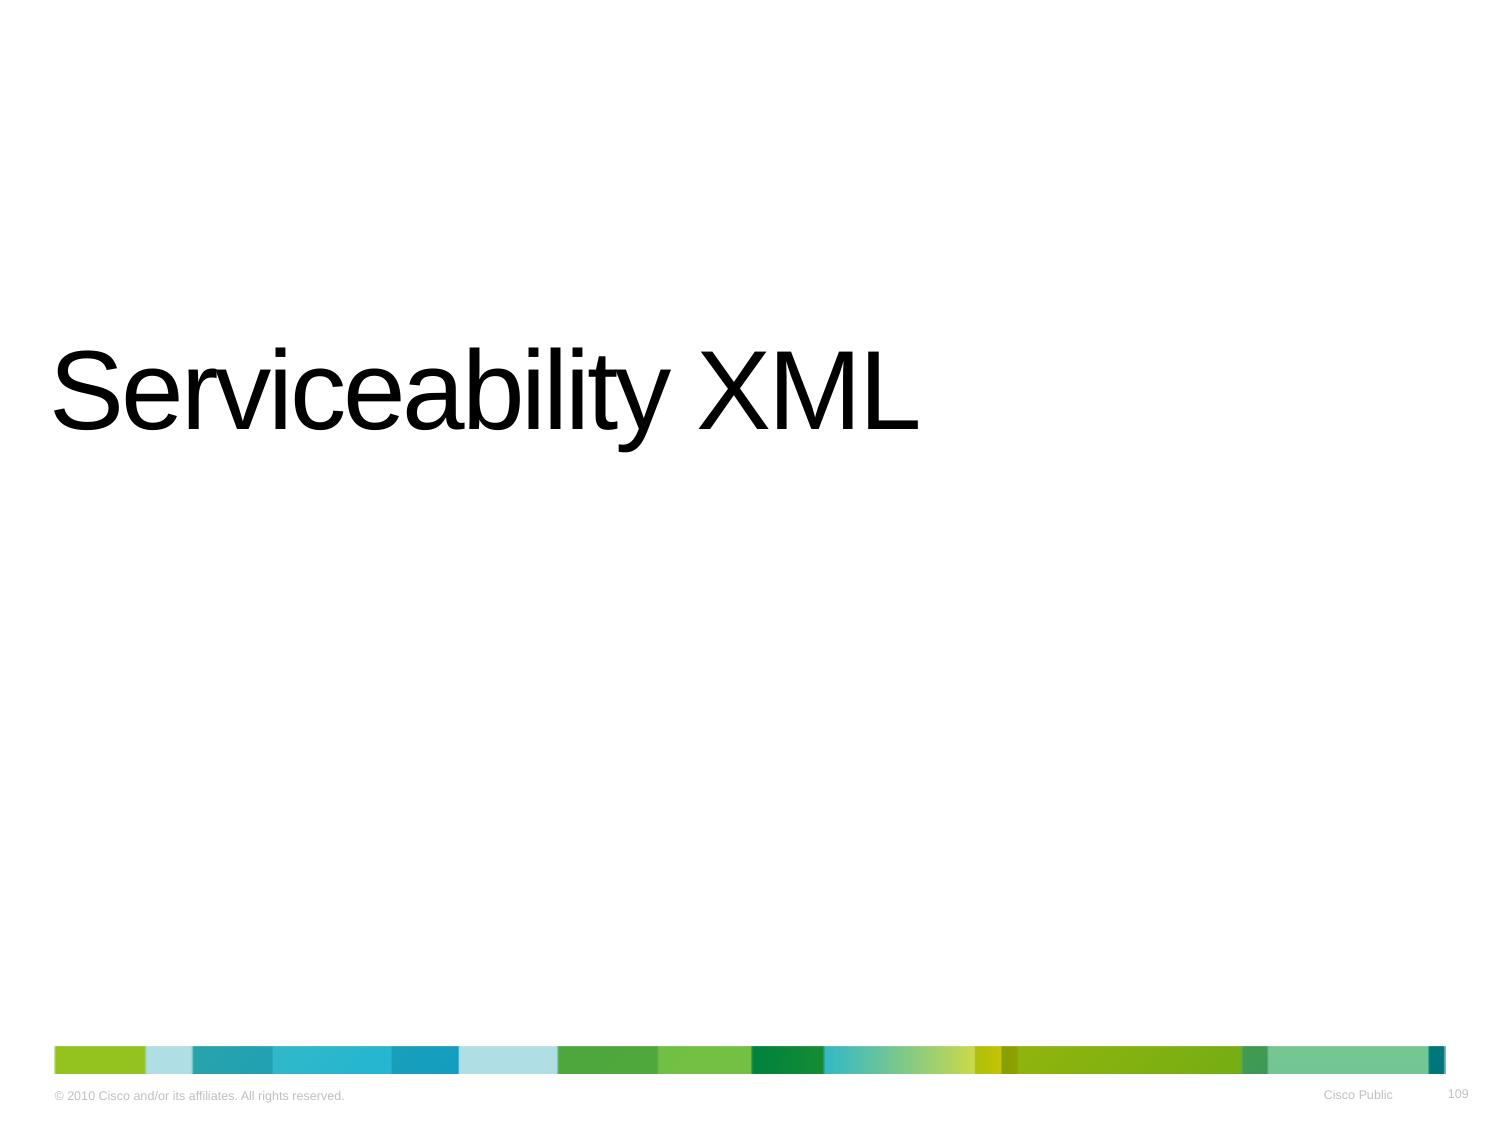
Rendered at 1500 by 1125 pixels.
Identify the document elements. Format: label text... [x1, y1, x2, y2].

title Serviceability XML [36, 65, 1368, 461]
picture [54, 1047, 1446, 1074]
